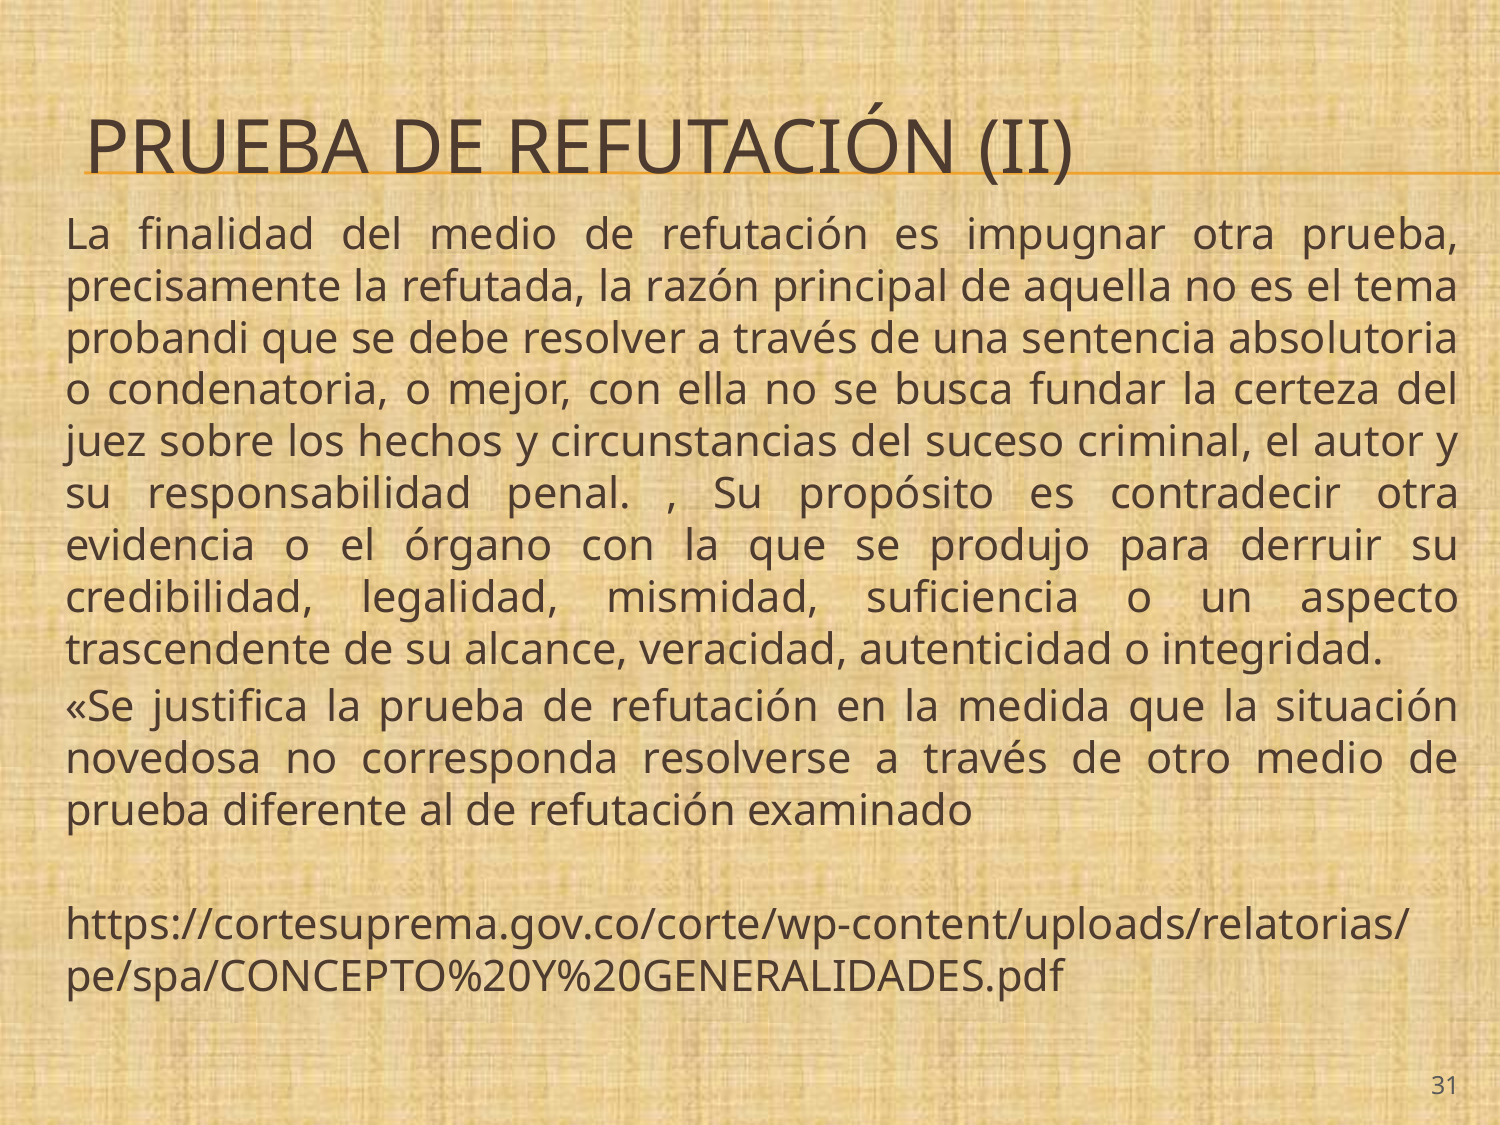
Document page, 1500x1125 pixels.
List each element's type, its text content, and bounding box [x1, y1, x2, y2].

slide_number ‹#› [1350, 1061, 1475, 1103]
title PRUEBA DE REFUTACIÓN (II) [50, 75, 1475, 198]
list La finalidad del medio de refutación es impugnar otra prueba, precisamente la refutada, la razón principal de aquella no es el tema probandi que se debe resolver a través de una sentencia absolutoria o condenatoria, o mejor, con ella no se busca fundar la certeza del juez sobre los hechos y circunstancias del suceso criminal, el autor y su responsabilidad penal. , Su propósito es contradecir otra evidencia o el órgano con la que se produjo para derruir su credibilidad, legalidad, mismidad, suficiencia o un aspecto trascendente de su alcance, veracidad, autenticidad o integridad. «Se justifica la prueba de refutación en la medida que la situación novedosa no corresponda resolverse a través de otro medio de prueba diferente al de refutación examinado https://cortesuprema.gov.co/corte/wp-content/uploads/relatorias/pe/spa/CONCEPTO%20Y%20GENERALIDADES.pdf [50, 198, 1475, 1049]
picture [0, 0, 1500, 1125]
